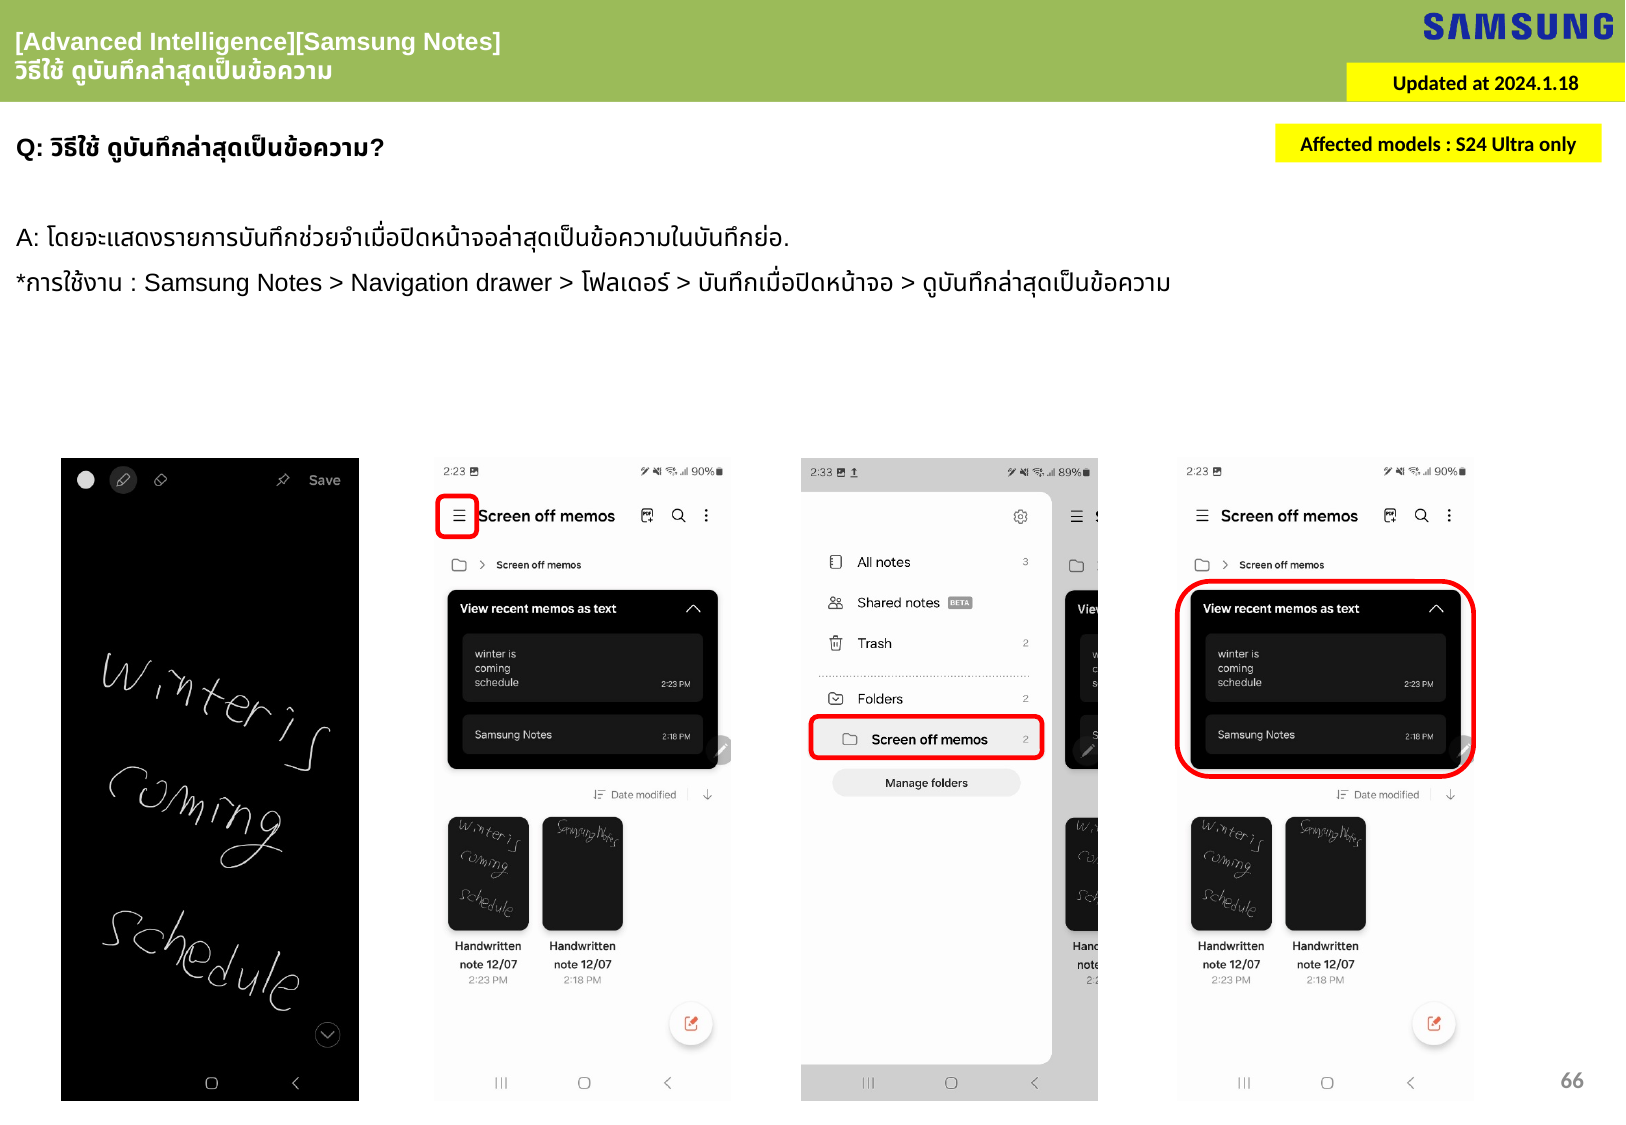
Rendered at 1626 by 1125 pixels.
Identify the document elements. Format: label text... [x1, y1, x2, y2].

title [Advanced Intelligence][Samsung Notes] วิธีใช้ ดูบันทึกล่าสุดเป็นข้อความ [0, 0, 1396, 110]
text_box Affected models : S24 Ultra only [1273, 122, 1604, 164]
picture [801, 458, 1098, 1101]
text_box Updated at 2024.1.18 [1345, 61, 1625, 103]
text_box Q: วิธีใช้ ดูบันทึกล่าสุดเป็นข้อความ? A: โดยจะแสดงรายการบันทึกช่วยจำเมื่อปิดหน้าจอล่าสุดเป็นข้อความในบันทึกย่อ. *การใช้งาน : Samsung Notes > Navigation drawer > โฟลเดอร์ > บันทึกเมื่อปิดหน้าจอ > ดูบันทึกล่าสุดเป็นข้อความ [1, 109, 1619, 1101]
picture [1176, 457, 1474, 1101]
picture [61, 458, 359, 1102]
slide_number 66 [1517, 1058, 1600, 1101]
picture [1409, 0, 1626, 53]
picture [434, 457, 732, 1101]
